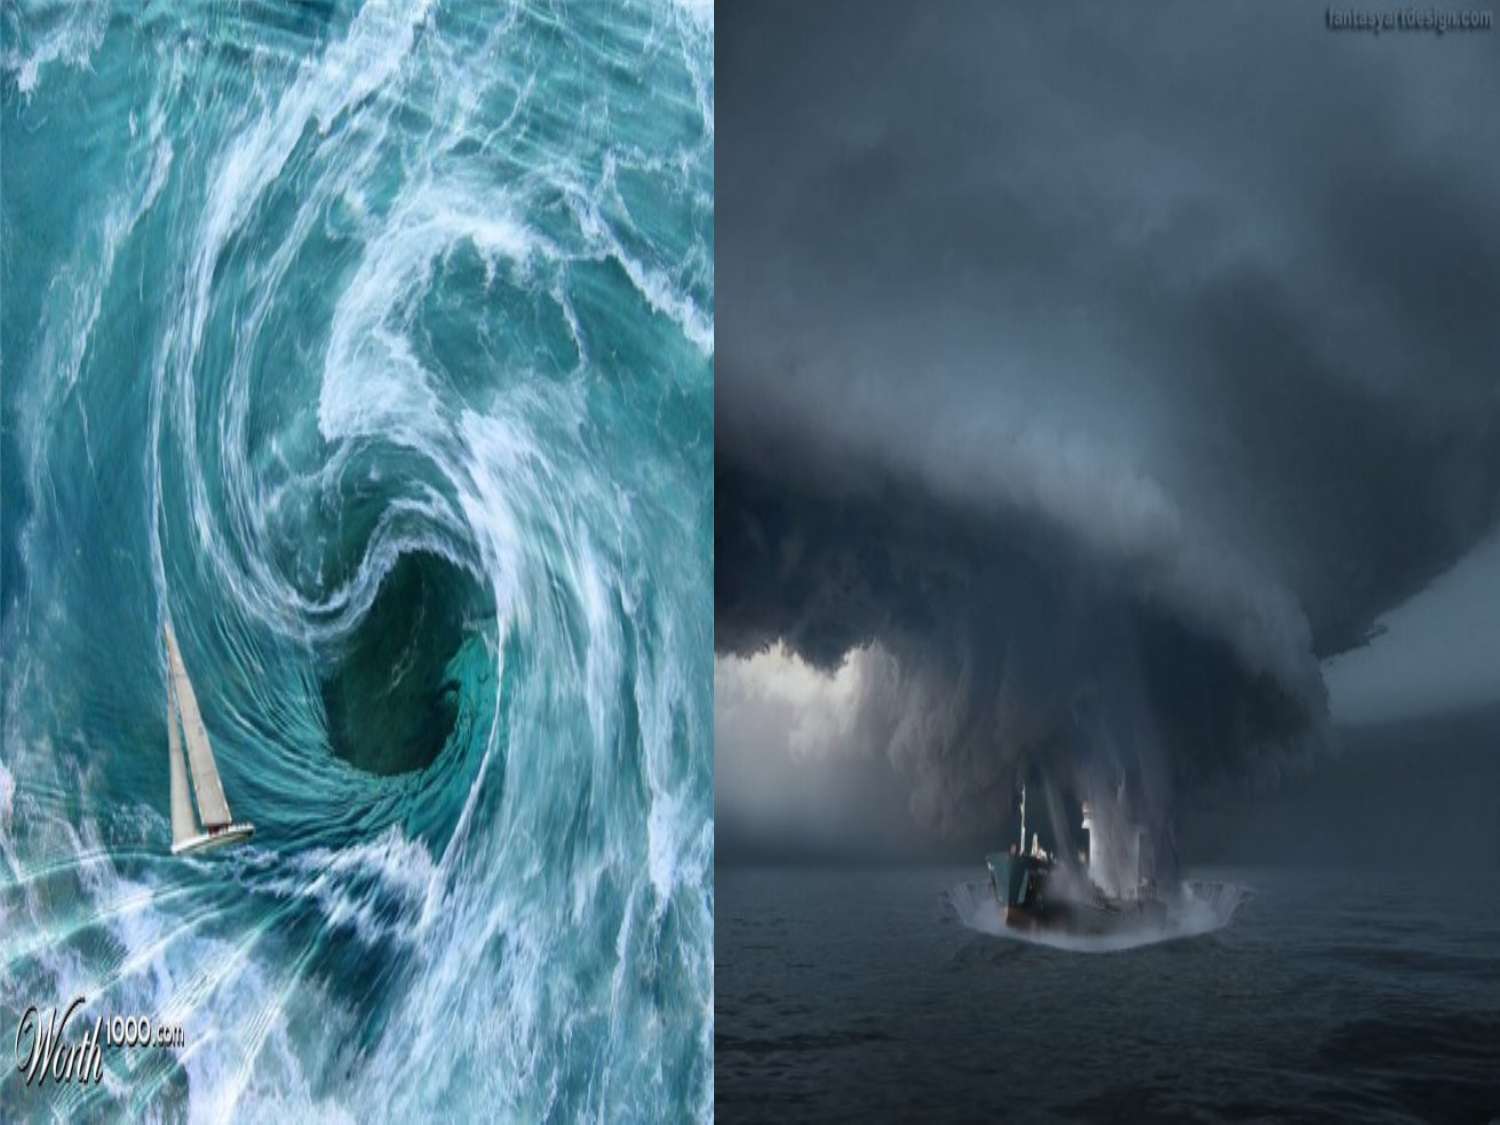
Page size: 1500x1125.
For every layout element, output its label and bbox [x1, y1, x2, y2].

picture [714, 0, 1500, 1125]
list [0, 0, 712, 1125]
